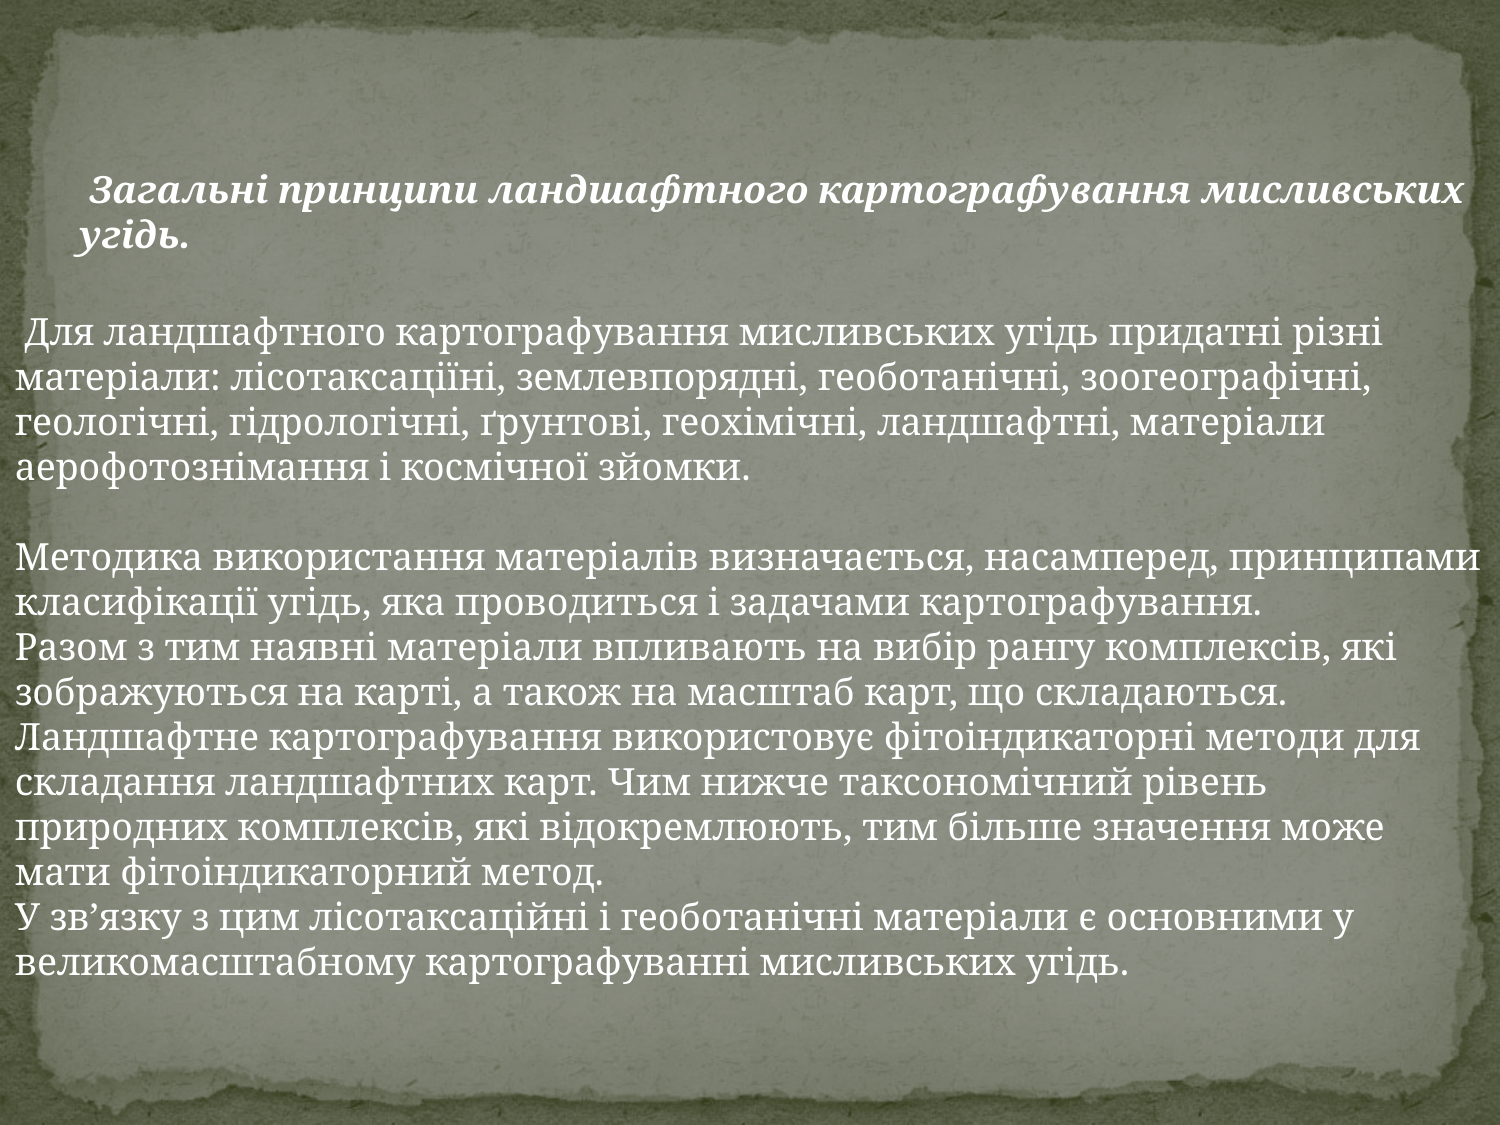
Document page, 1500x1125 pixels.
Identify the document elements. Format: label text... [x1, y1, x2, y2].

text_box Для ландшафтного картографування мисливських угідь придатні різні матеріали: лісотаксаціїні, землевпорядні, геоботанічні, зоогеографічні, геологічні, гідрологічні, ґрунтові, геохімічні, ландшафтні, матеріали аерофотознімання і космічної зйомки. Методика використання матеріалів визначається, насамперед, принципами класифікації угідь, яка проводиться і задачами картографування. Разом з тим наявні матеріали впливають на вибір рангу комплексів, які зображуються на карті, а також на масштаб карт, що складаються. Ландшафтне картографування використовує фітоіндикаторні методи для складання ландшафтних карт. Чим нижче таксономічний рівень природних комплексів, які відокремлюють, тим більше значення може мати фітоіндикаторний метод. У зв’язку з цим лісотаксаційні і геоботанічні матеріали є основними у великомасштабному картографуванні мисливських угідь. [0, 255, 1500, 991]
text_box Загальні принципи ландшафтного картографування мисливських угідь. [64, 113, 1500, 255]
